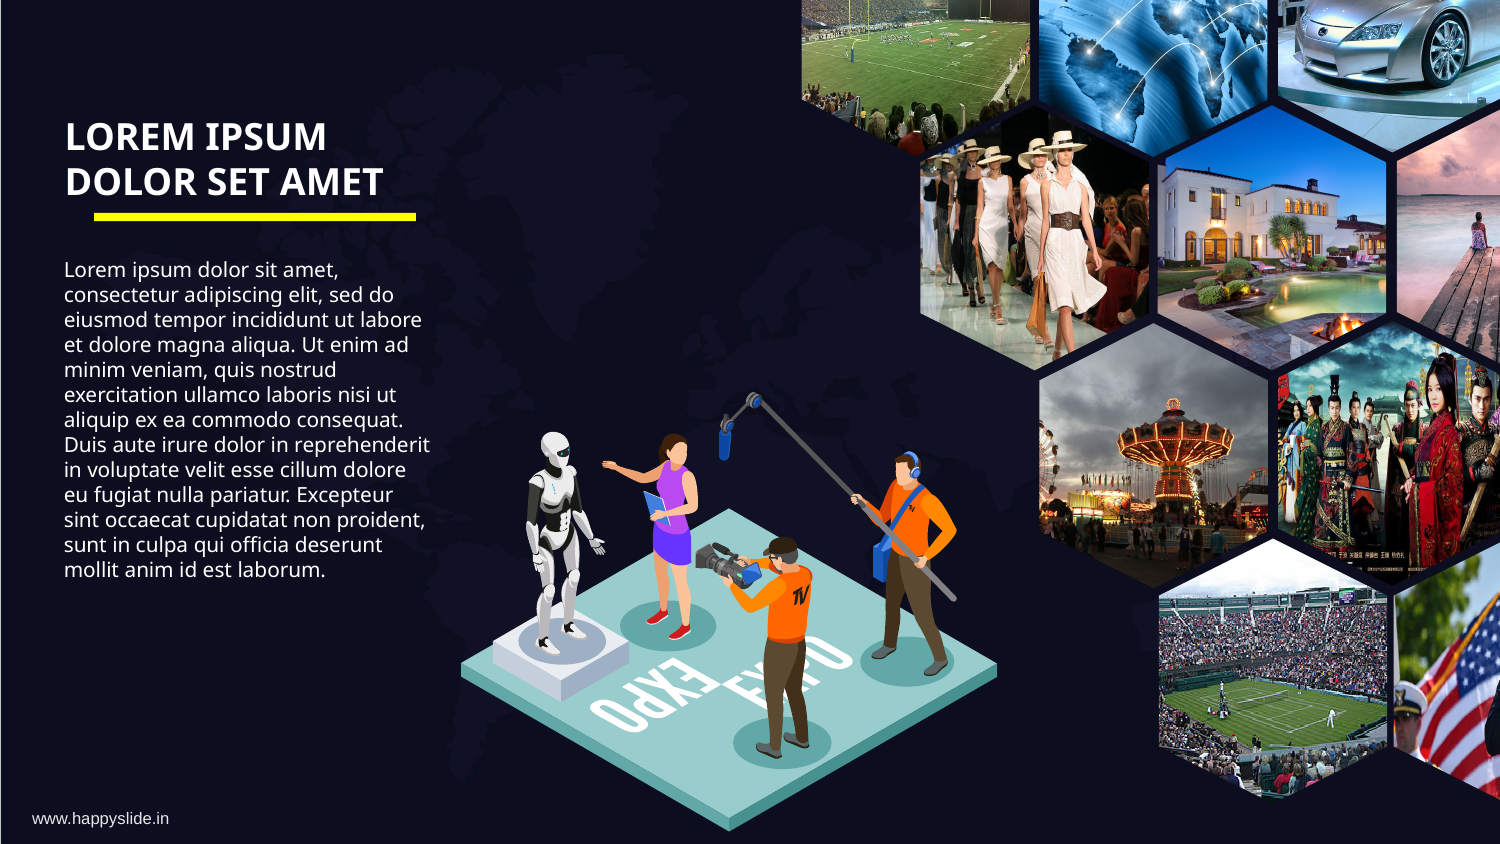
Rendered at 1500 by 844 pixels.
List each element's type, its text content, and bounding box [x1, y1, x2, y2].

text_box [1394, 107, 1500, 366]
text_box LOREM IPSUM DOLOR SET AMET [49, 105, 406, 211]
text_box www.happyslide.in [17, 800, 185, 836]
text_box Lorem ipsum dolor sit amet, consectetur adipiscing elit, sed do eiusmod tempor incididunt ut labore et dolore magna aliqua. Ut enim ad minim veniam, quis nostrud exercitation ullamco laboris nisi ut aliquip ex ea commodo consequat. Duis aute irure dolor in reprehenderit in voluptate velit esse cillum dolore eu fugiat nulla pariatur. Excepteur sint occaecat cupidatat non proident, sunt in culpa qui officia deserunt mollit anim id est laborum. [48, 249, 448, 589]
text_box [1391, 540, 1500, 803]
picture [0, 0, 1500, 844]
text_box [1276, 0, 1500, 155]
text_box [799, 0, 1033, 159]
text_box [1276, 318, 1500, 588]
text_box [92, 211, 418, 223]
text_box [1037, 321, 1270, 591]
text_box [918, 103, 1151, 373]
text_box [1036, 0, 1270, 159]
text_box [1156, 536, 1390, 806]
text_box [1155, 103, 1389, 373]
